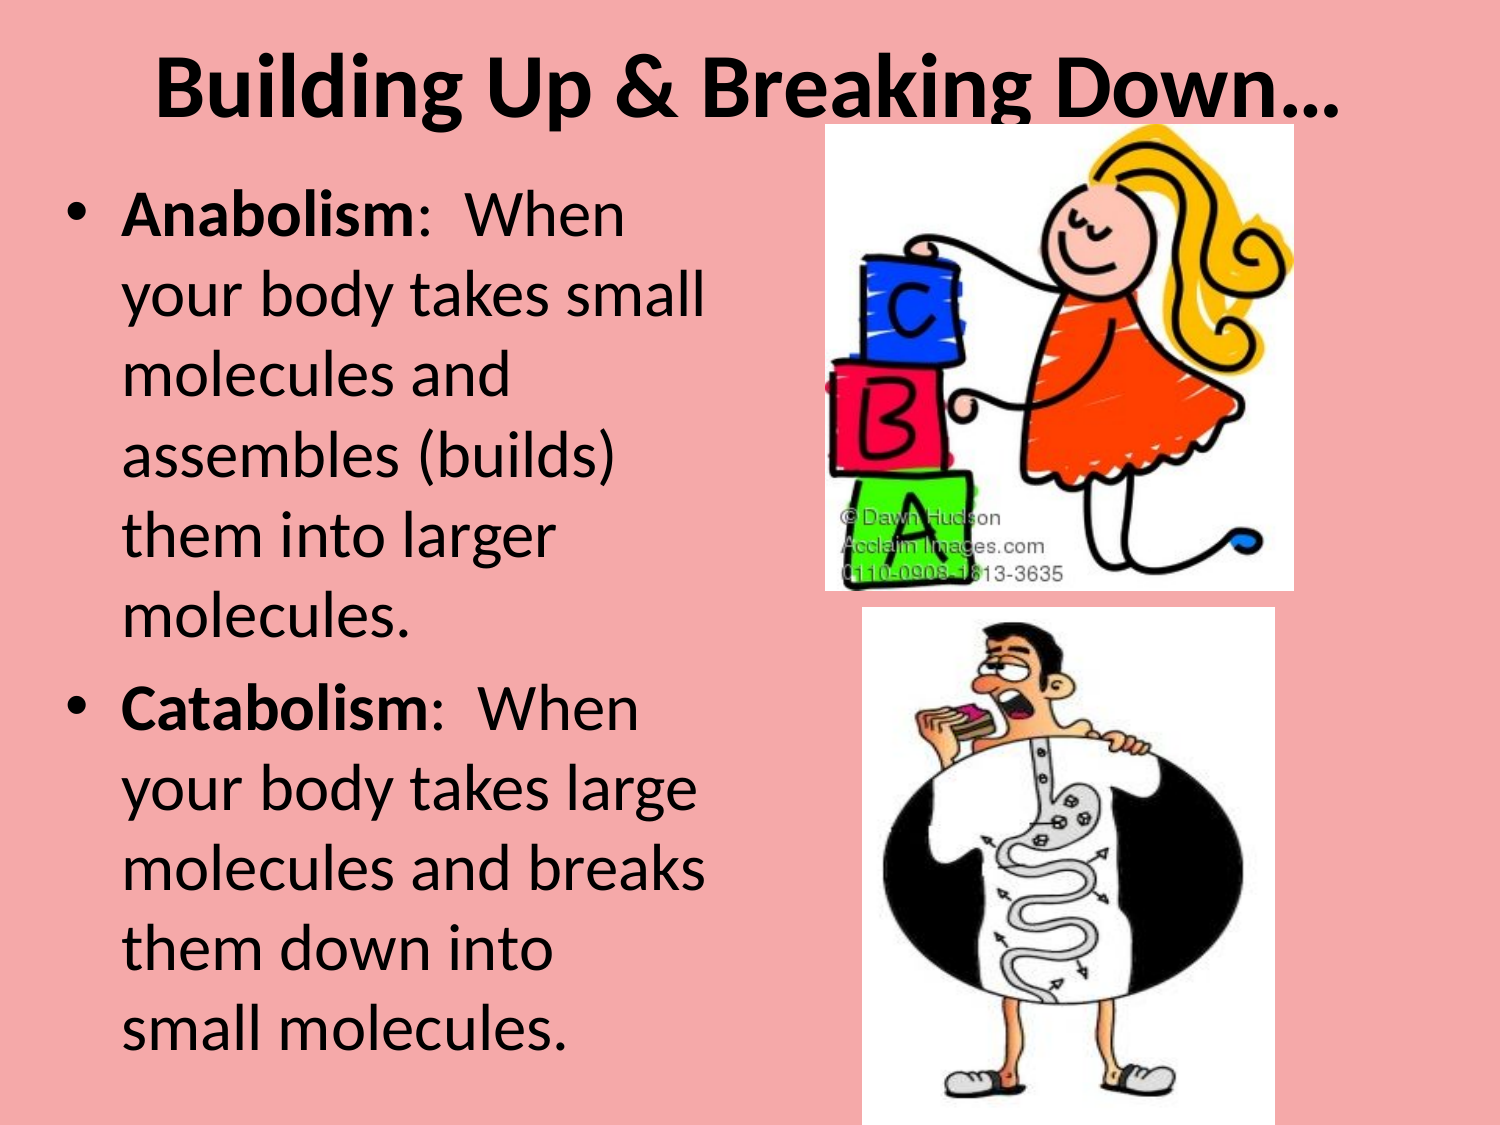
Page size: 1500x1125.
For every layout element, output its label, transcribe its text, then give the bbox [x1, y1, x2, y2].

title Building Up & Breaking Down… [75, 0, 1425, 163]
list Anabolism: When your body takes small molecules and assembles (builds) them into larger molecules. Catabolism: When your body takes large molecules and breaks them down into small molecules. [50, 162, 725, 1075]
picture [862, 607, 1276, 1125]
picture [824, 124, 1294, 591]
